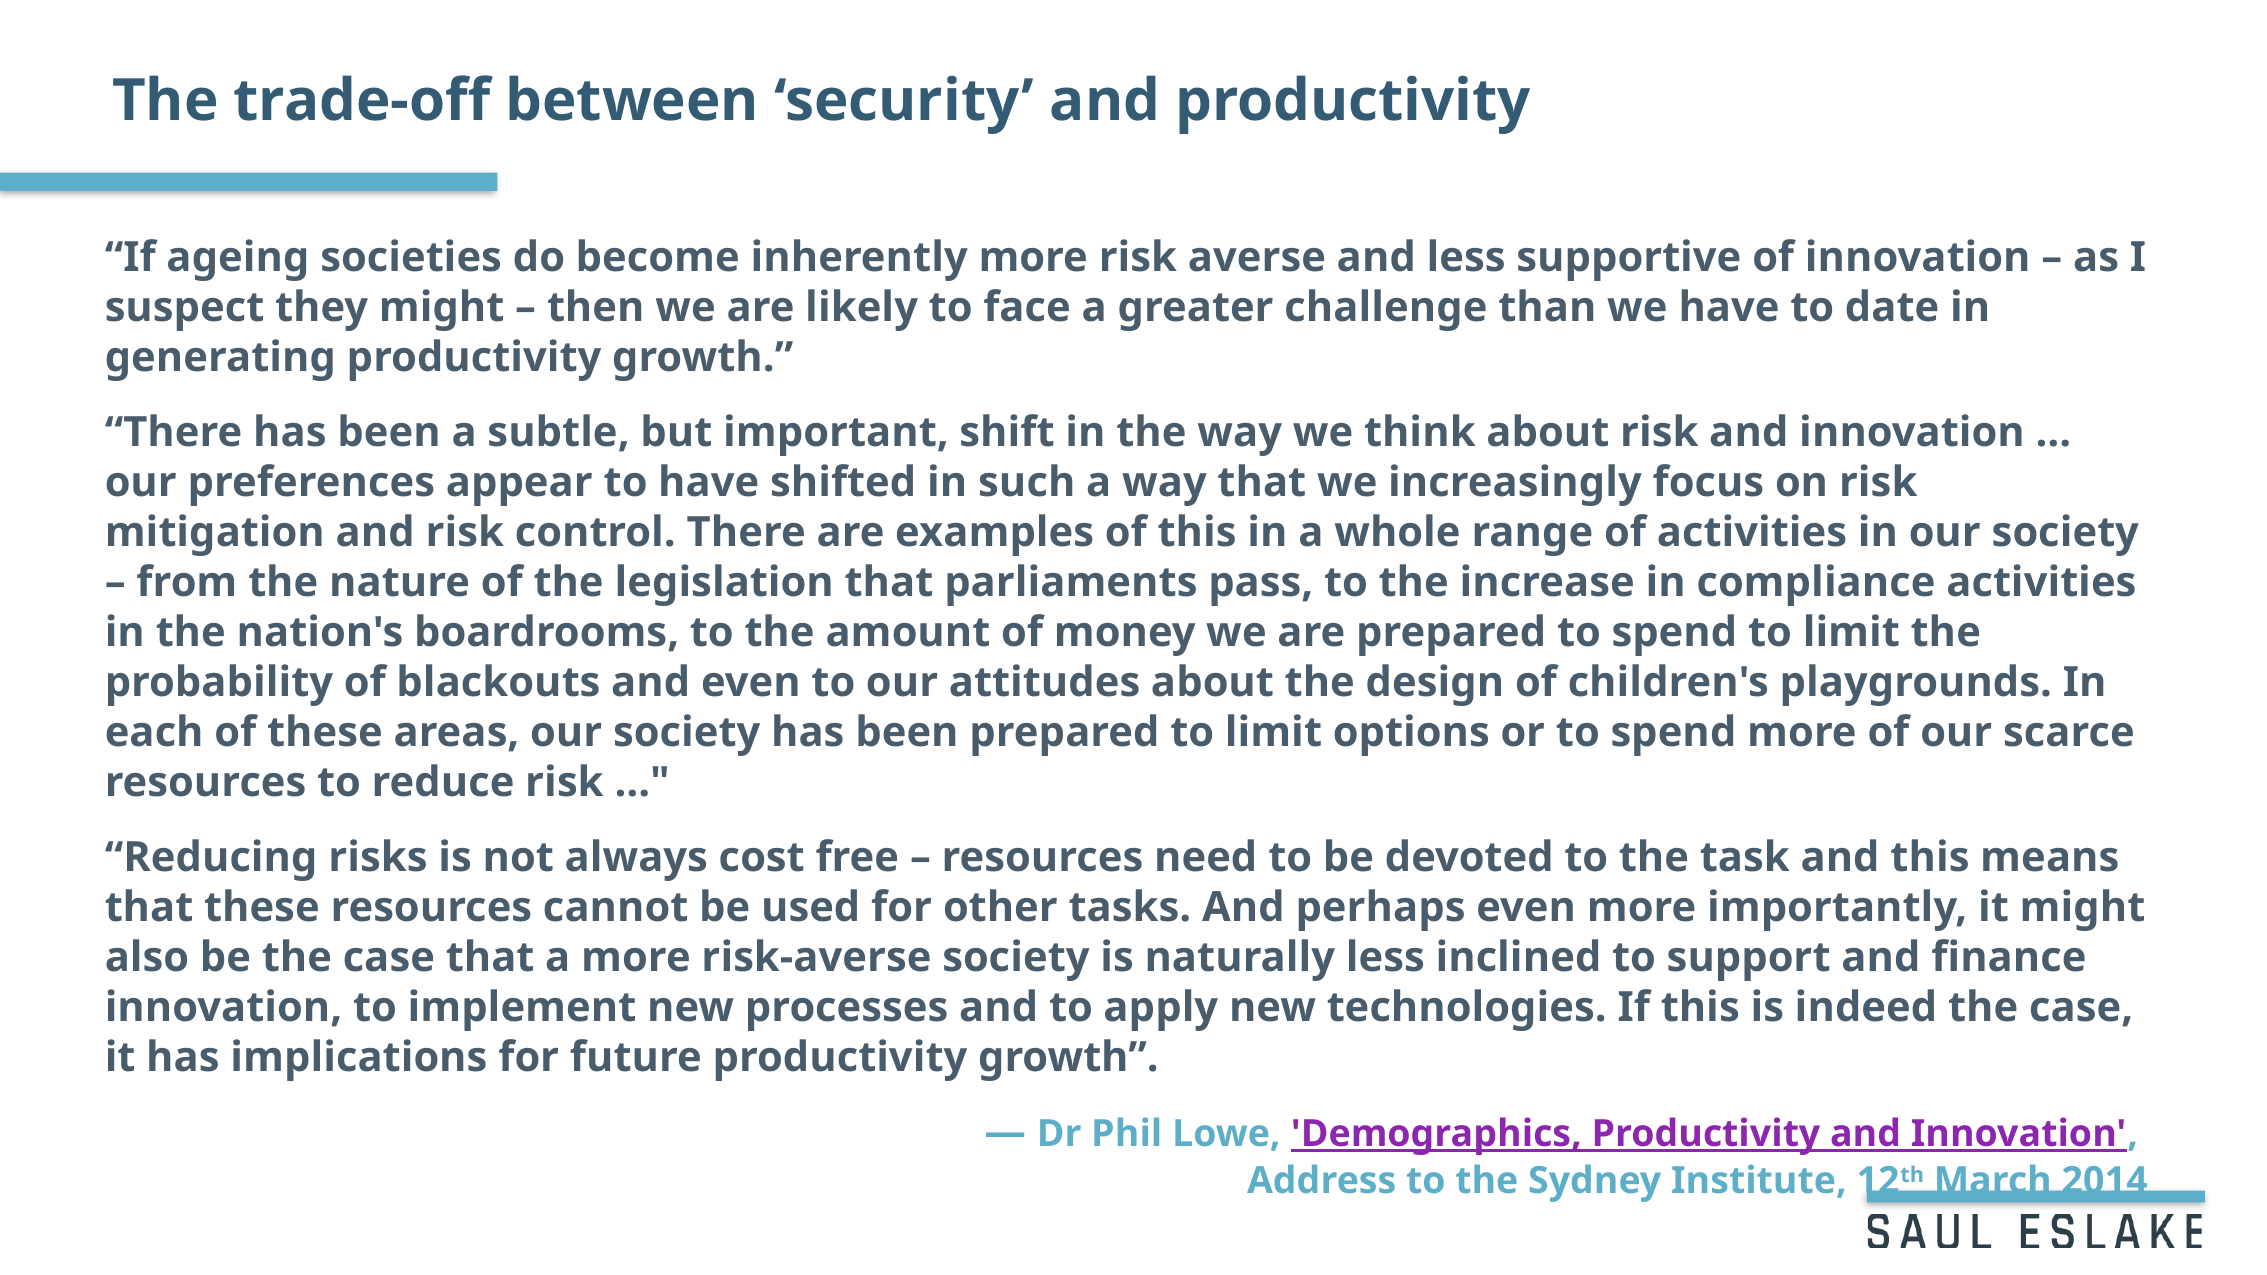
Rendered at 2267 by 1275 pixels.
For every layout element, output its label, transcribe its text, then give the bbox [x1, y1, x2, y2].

title The trade-off between ‘security’ and productivity [97, 29, 2165, 173]
text_box “If ageing societies do become inherently more risk averse and less supportive of innovation – as I suspect they might – then we are likely to face a greater challenge than we have to date in generating productivity growth.” “There has been a subtle, but important, shift in the way we think about risk and innovation … our preferences appear to have shifted in such a way that we increasingly focus on risk mitigation and risk control. There are examples of this in a whole range of activities in our society – from the nature of the legislation that parliaments pass, to the increase in compliance activities in the nation's boardrooms, to the amount of money we are prepared to spend to limit the probability of blackouts and even to our attitudes about the design of children's playgrounds. In each of these areas, our society has been prepared to limit options or to spend more of our scarce resources to reduce risk …" “Reducing risks is not always cost free – resources need to be devoted to the task and this means that these resources cannot be used for other tasks. And perhaps even more importantly, it might also be the case that a more risk-averse society is naturally less inclined to support and finance innovation, to implement new processes and to apply new technologies. If this is indeed the case, it has implications for future productivity growth”. ― Dr Phil Lowe, 'Demographics, Productivity and Innovation', Address to the Sydney Institute, 12th March 2014 [90, 222, 2163, 1209]
